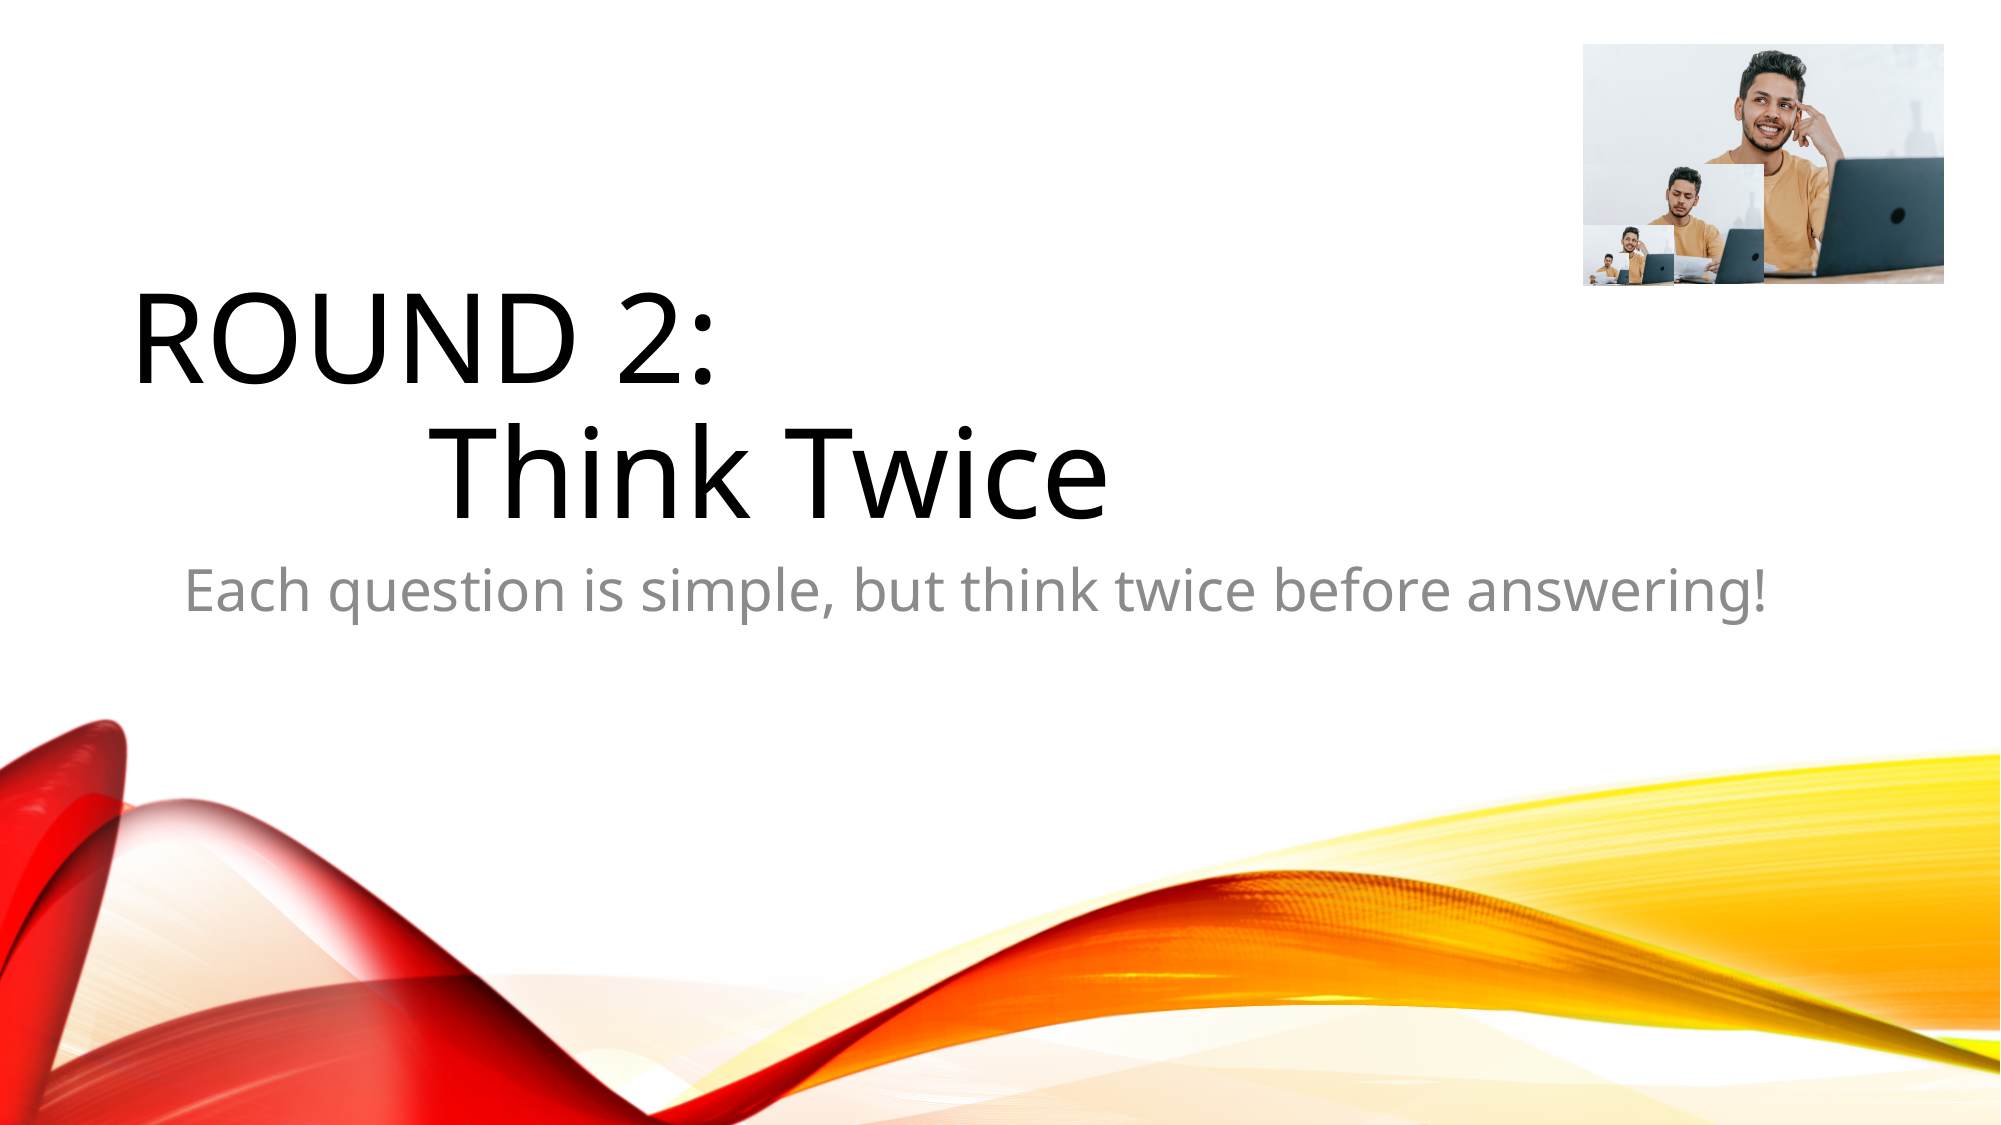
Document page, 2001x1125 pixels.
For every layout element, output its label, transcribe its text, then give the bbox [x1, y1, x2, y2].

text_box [1583, 43, 1944, 286]
picture [0, 717, 2000, 1125]
list Each question is simple, but think twice before answering! [168, 553, 1889, 770]
title Round 2: Think Twice [113, 93, 1889, 554]
